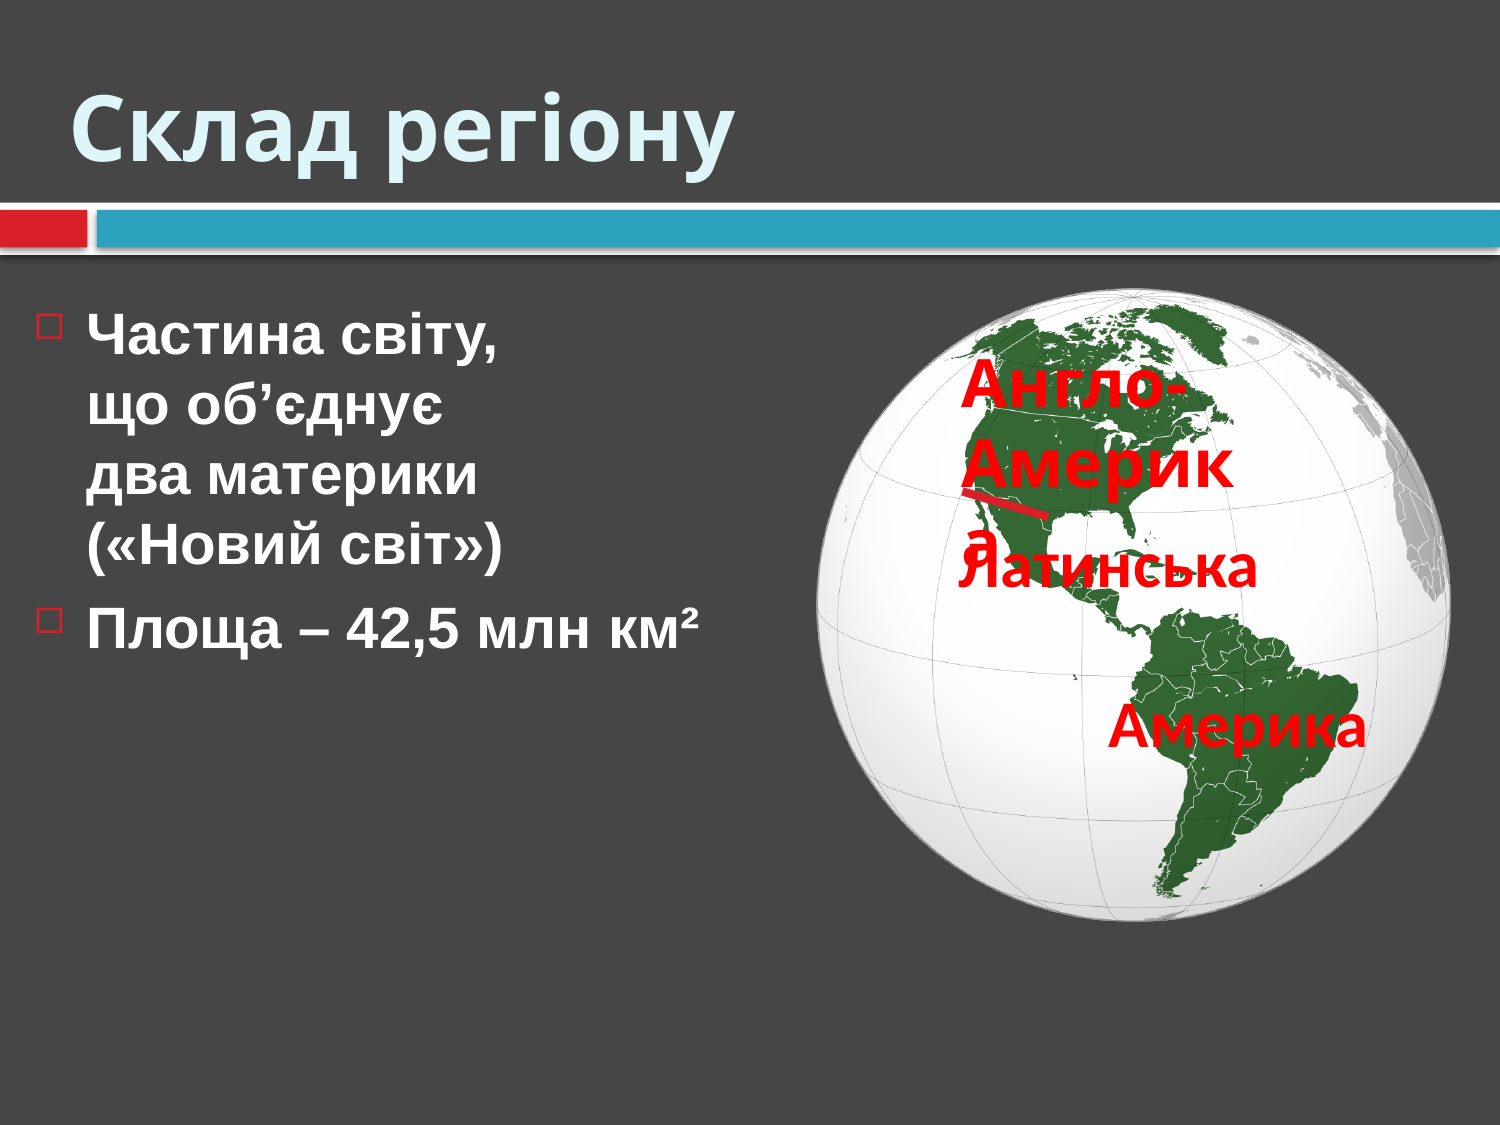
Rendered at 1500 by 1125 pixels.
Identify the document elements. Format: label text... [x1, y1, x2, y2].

picture [816, 288, 1451, 923]
title Склад регіону [52, 42, 1391, 206]
text_box Частина світу, що об’єднує два материки («Новий світ») Площа – 42,5 млн км² [19, 288, 786, 668]
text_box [962, 491, 1049, 518]
